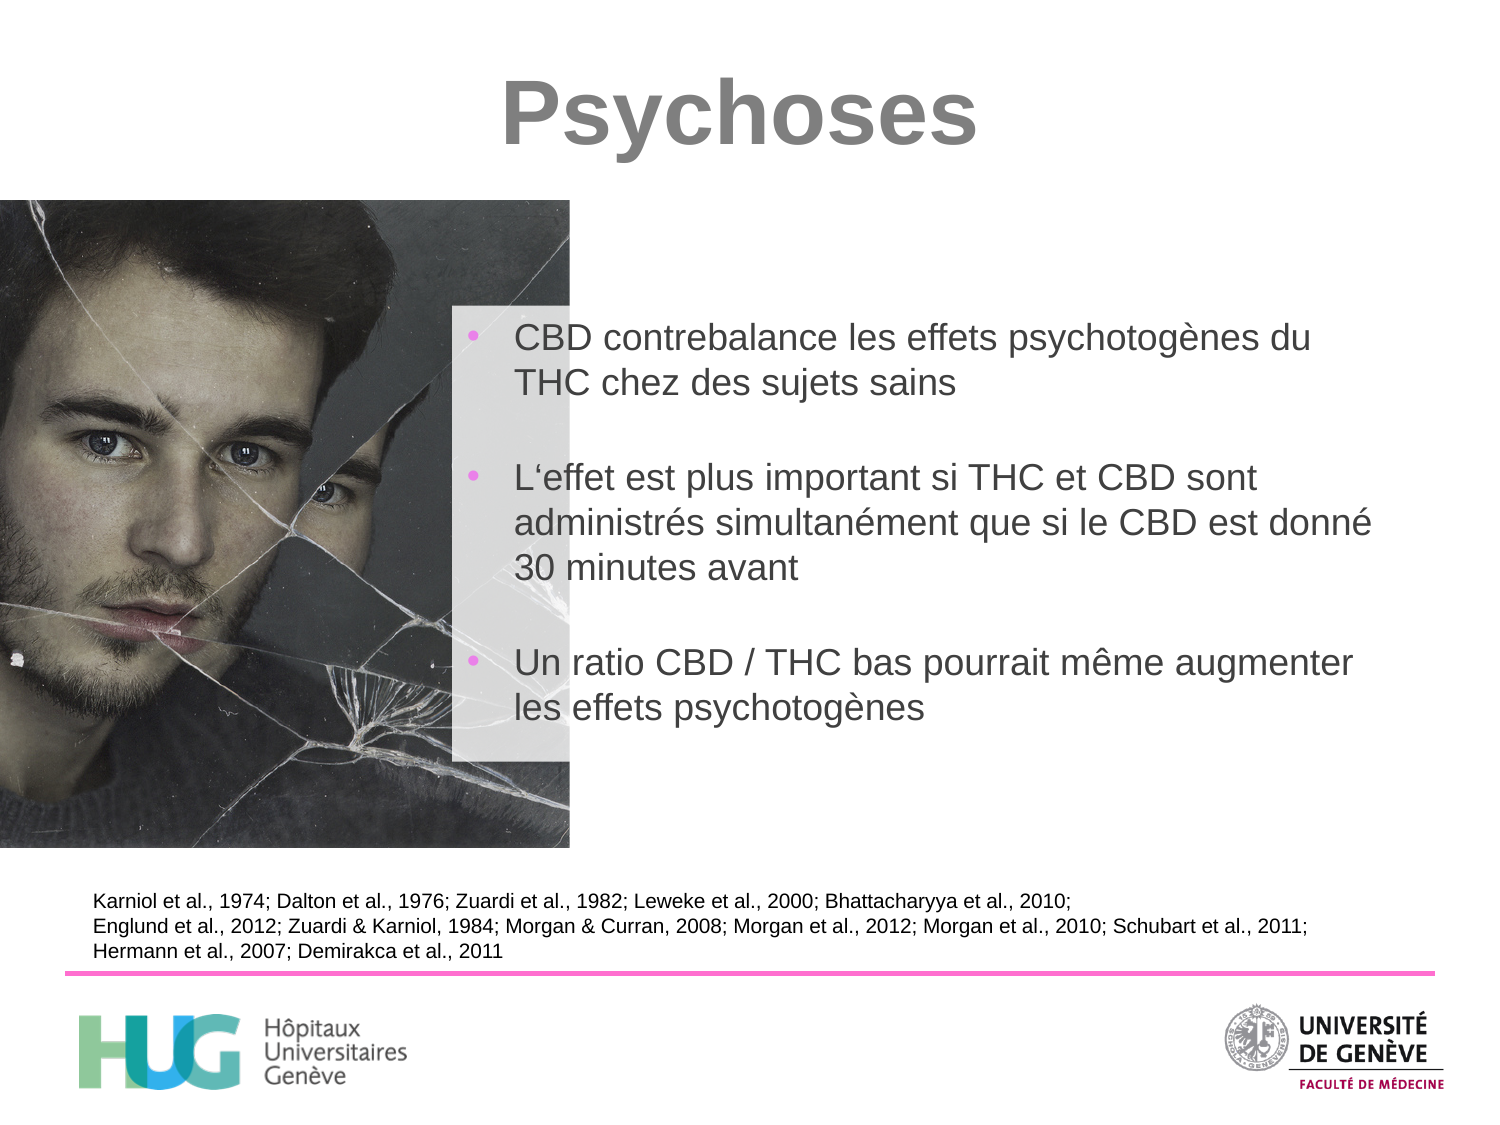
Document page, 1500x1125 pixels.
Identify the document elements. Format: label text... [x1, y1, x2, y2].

picture [0, 200, 570, 848]
list CBD contrebalance les effets psychotogènes du THC chez des sujets sains L‘effet est plus important si THC et CBD sont administrés simultanément que si le CBD est donné 30 minutes avant Un ratio CBD / THC bas pourrait même augmenter les effets psychotogènes [570, 305, 1390, 762]
title Psychoses [134, 45, 1346, 248]
picture [1215, 989, 1460, 1106]
picture [79, 1014, 407, 1090]
text_box Karniol et al., 1974; Dalton et al., 1976; Zuardi et al., 1982; Leweke et al., 2000; Bhattacharyya et al., 2010; Englund et al., 2012; Zuardi & Karniol, 1984; Morgan & Curran, 2008; Morgan et al., 2012; Morgan et al., 2010; Schubart et al., 2011; Hermann et al., 2007; Demirakca et al., 2011 [78, 880, 1329, 970]
